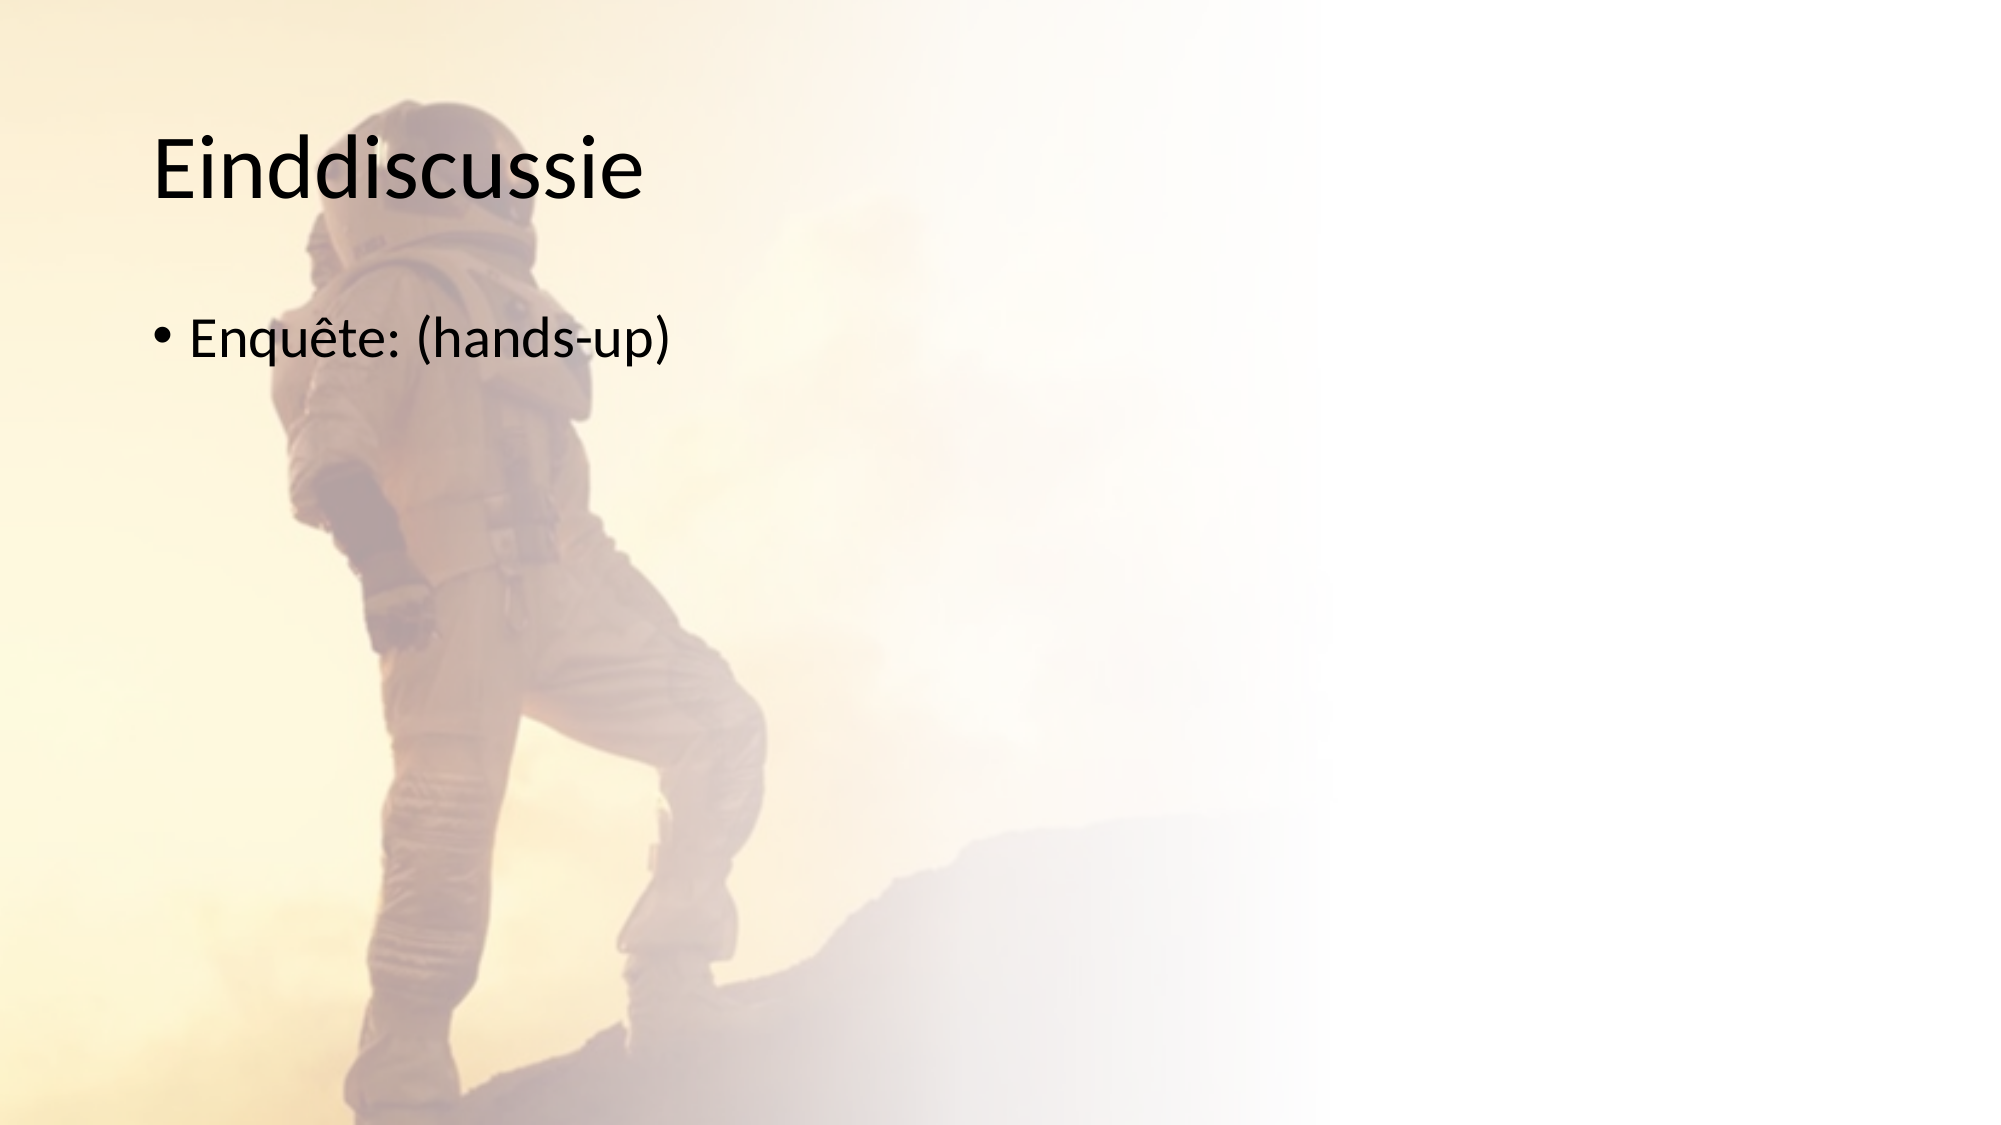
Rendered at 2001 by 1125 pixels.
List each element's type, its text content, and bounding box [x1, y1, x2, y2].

list Enquête: (hands-up) [137, 299, 1863, 1014]
title Einddiscussie [137, 59, 1863, 278]
